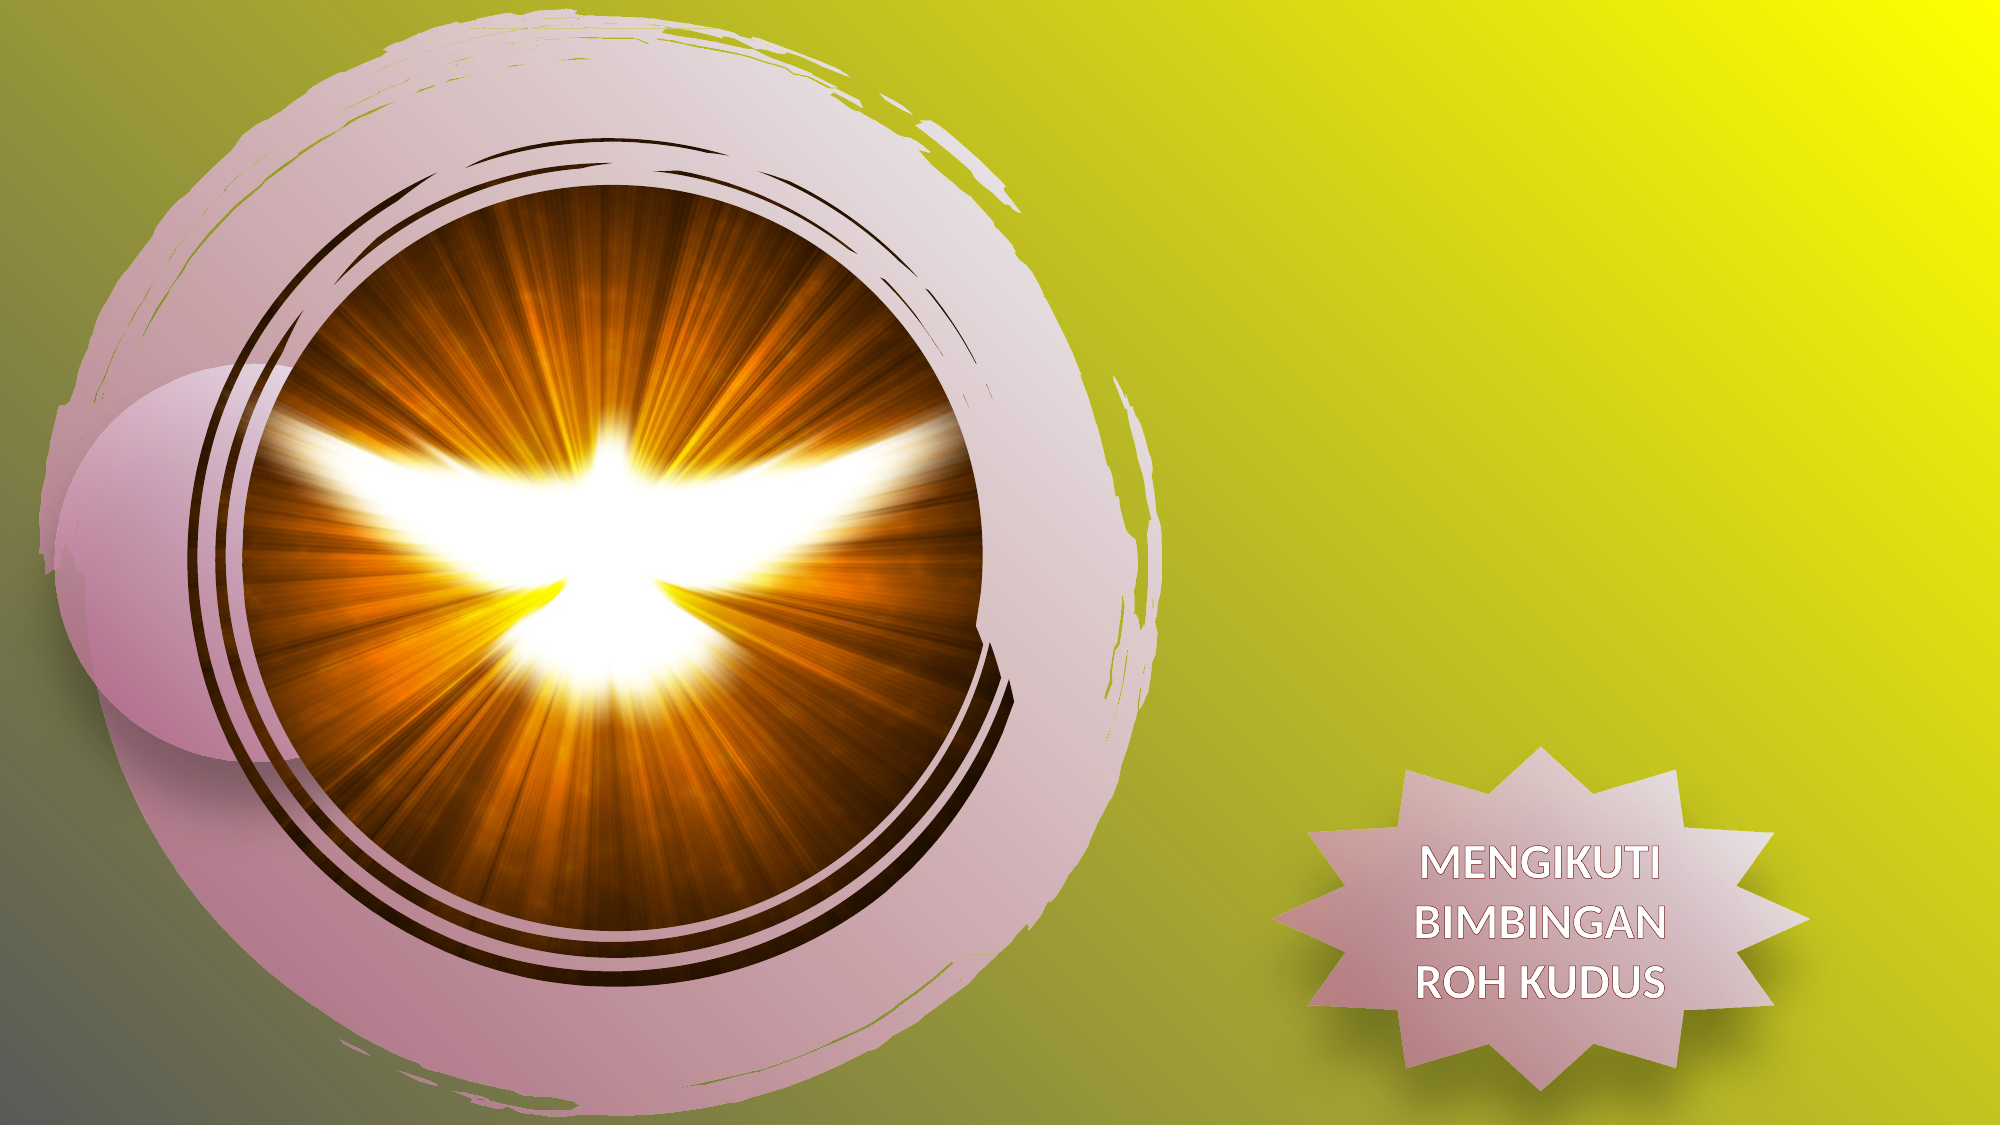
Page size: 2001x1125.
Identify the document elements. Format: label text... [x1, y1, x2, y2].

text_box [53, 373, 187, 752]
picture [187, 138, 1015, 987]
text_box MENGIKUTI BIMBINGAN ROH KUDUS [1269, 745, 1812, 1092]
